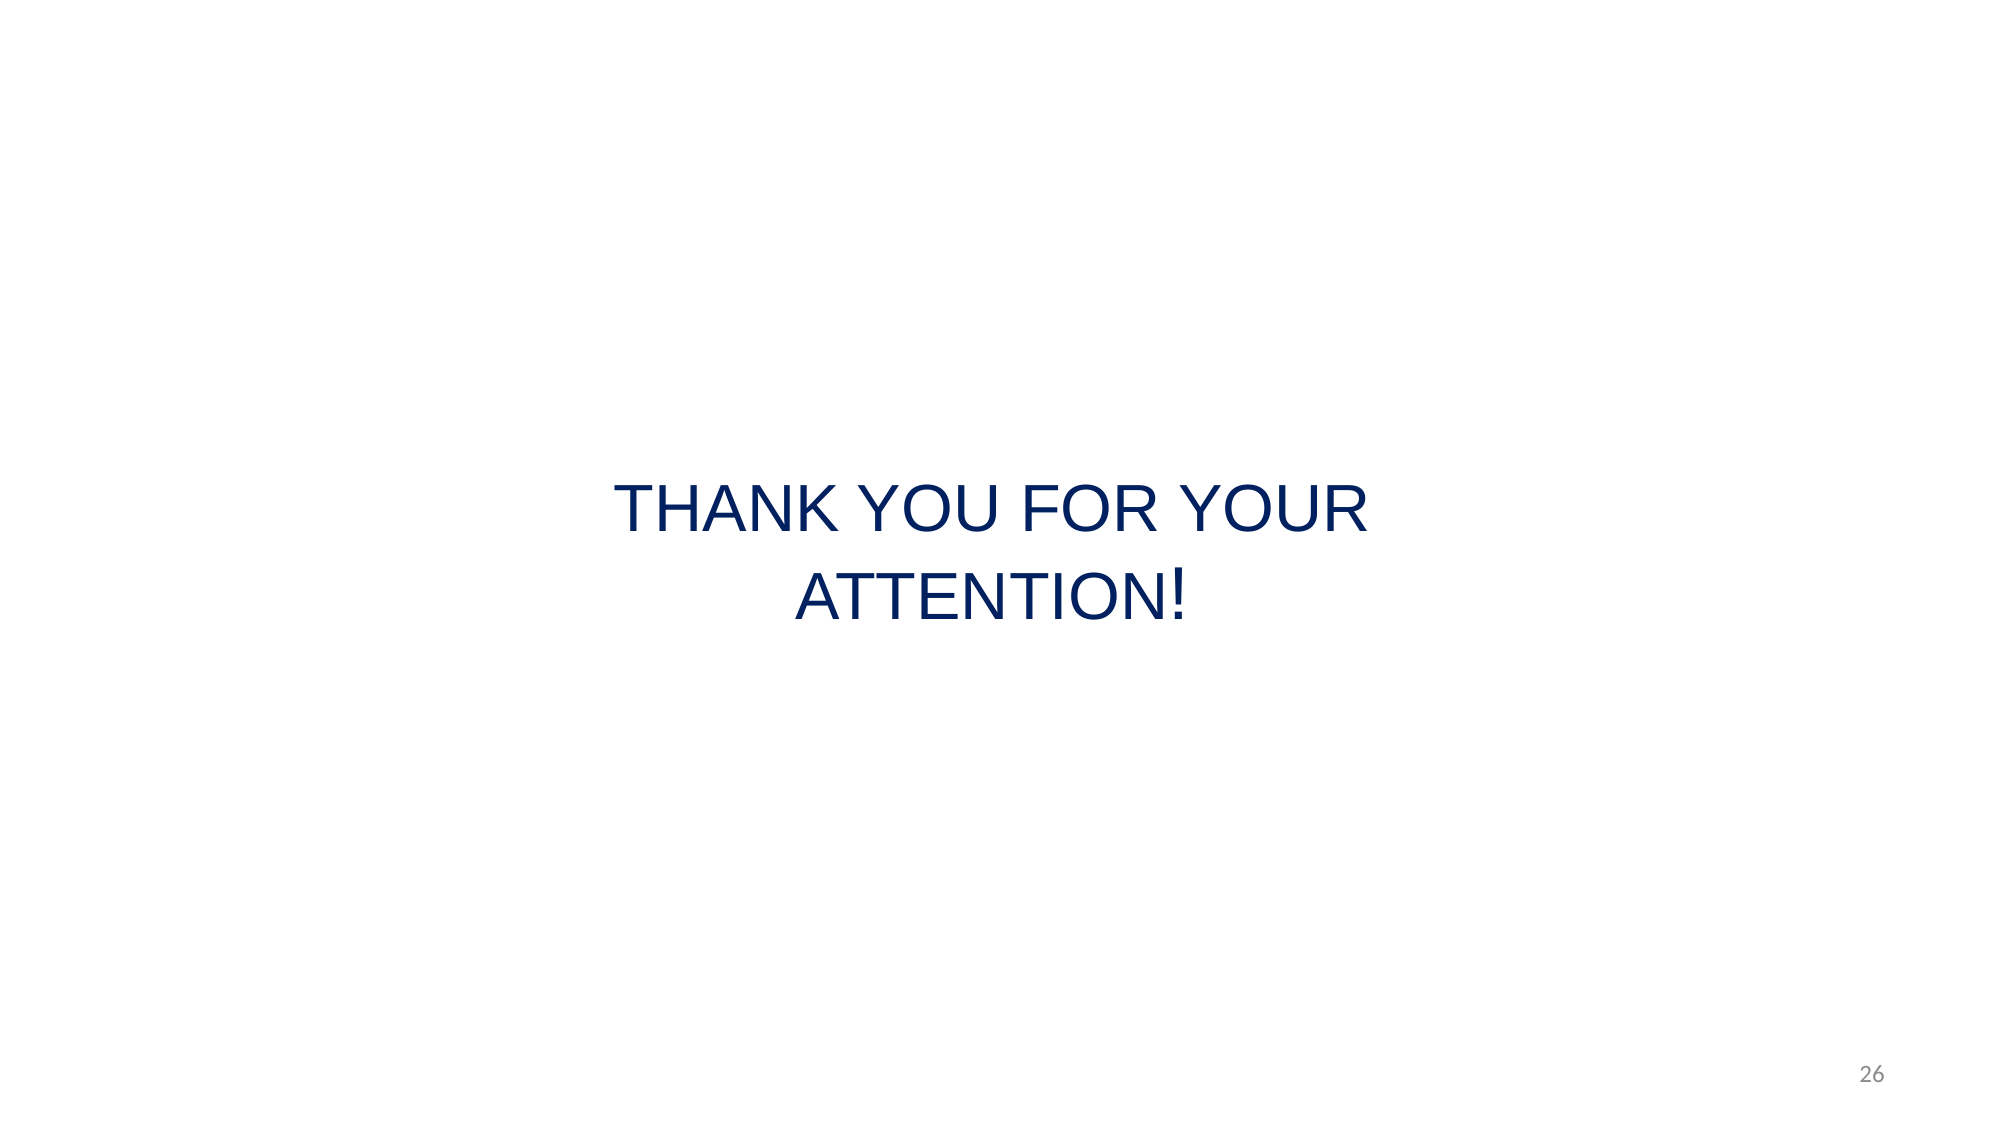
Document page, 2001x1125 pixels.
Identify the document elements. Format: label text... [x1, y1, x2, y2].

text_box THANK YOU FOR YOUR ATTENTION! [437, 456, 1548, 642]
slide_number 26 [1433, 1042, 1900, 1103]
